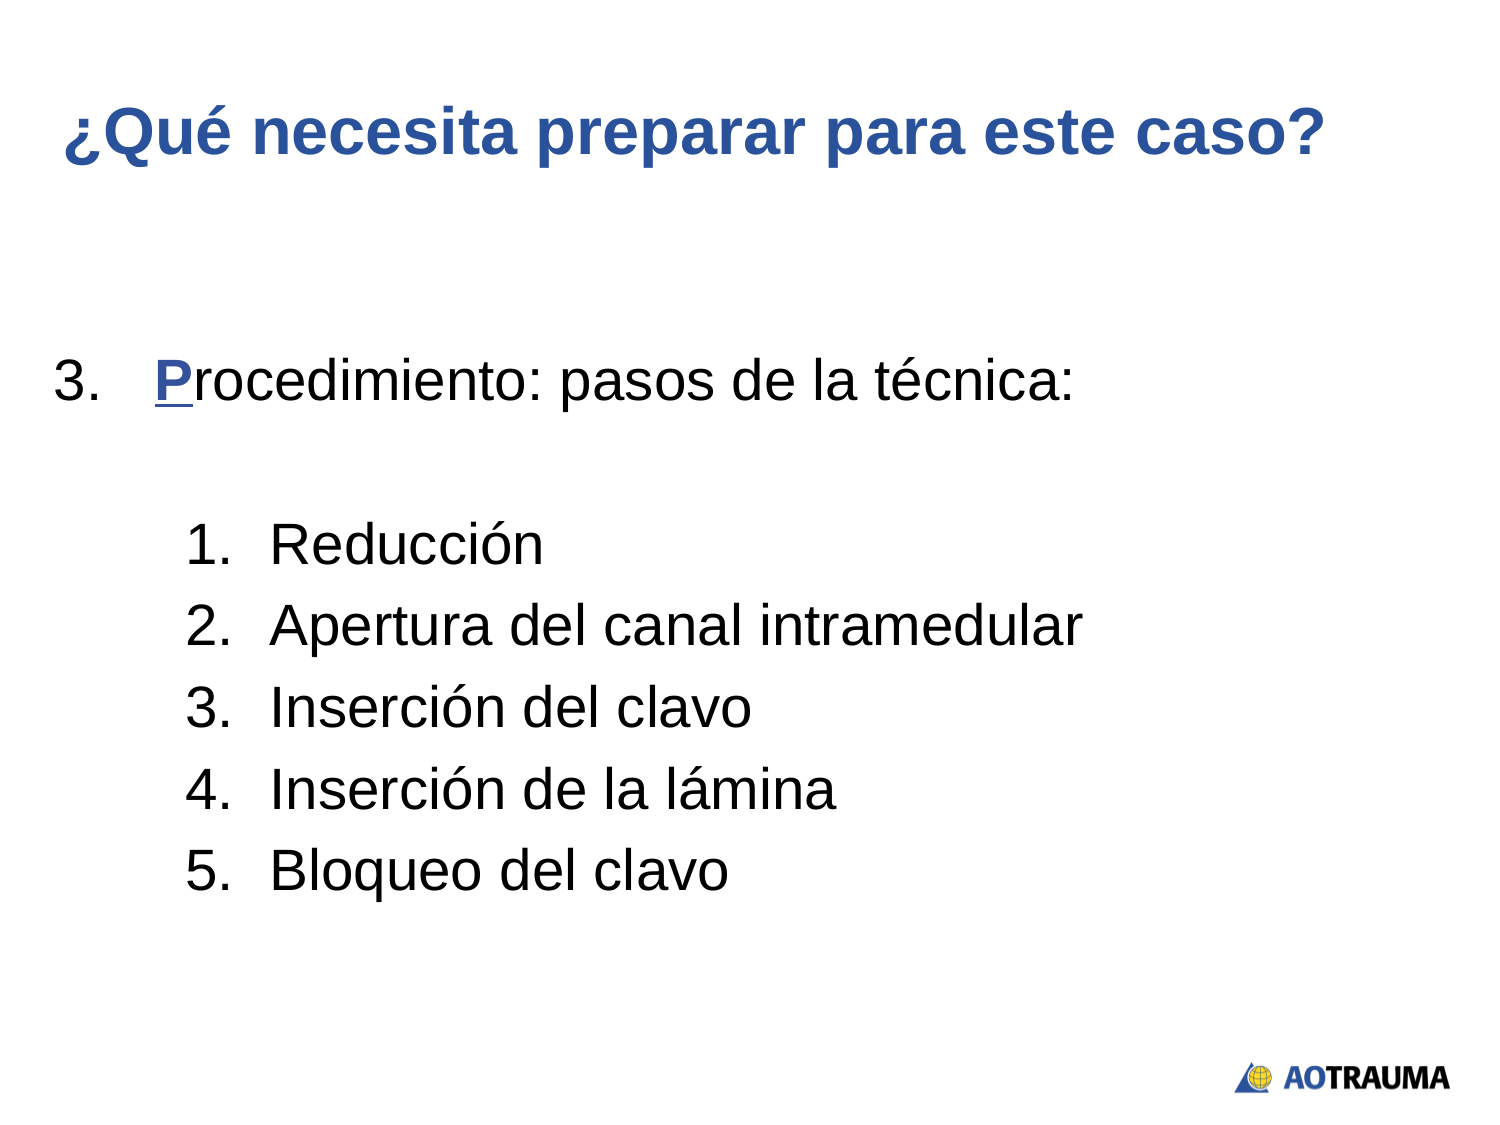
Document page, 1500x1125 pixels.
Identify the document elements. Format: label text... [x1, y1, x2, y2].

list Procedimiento: pasos de la técnica: Reducción Apertura del canal intramedular Inserción del clavo Inserción de la lámina Bloqueo del clavo [53, 324, 1424, 1063]
picture [1234, 1062, 1500, 1104]
title ¿Qué necesita preparar para este caso? [62, 87, 1421, 201]
